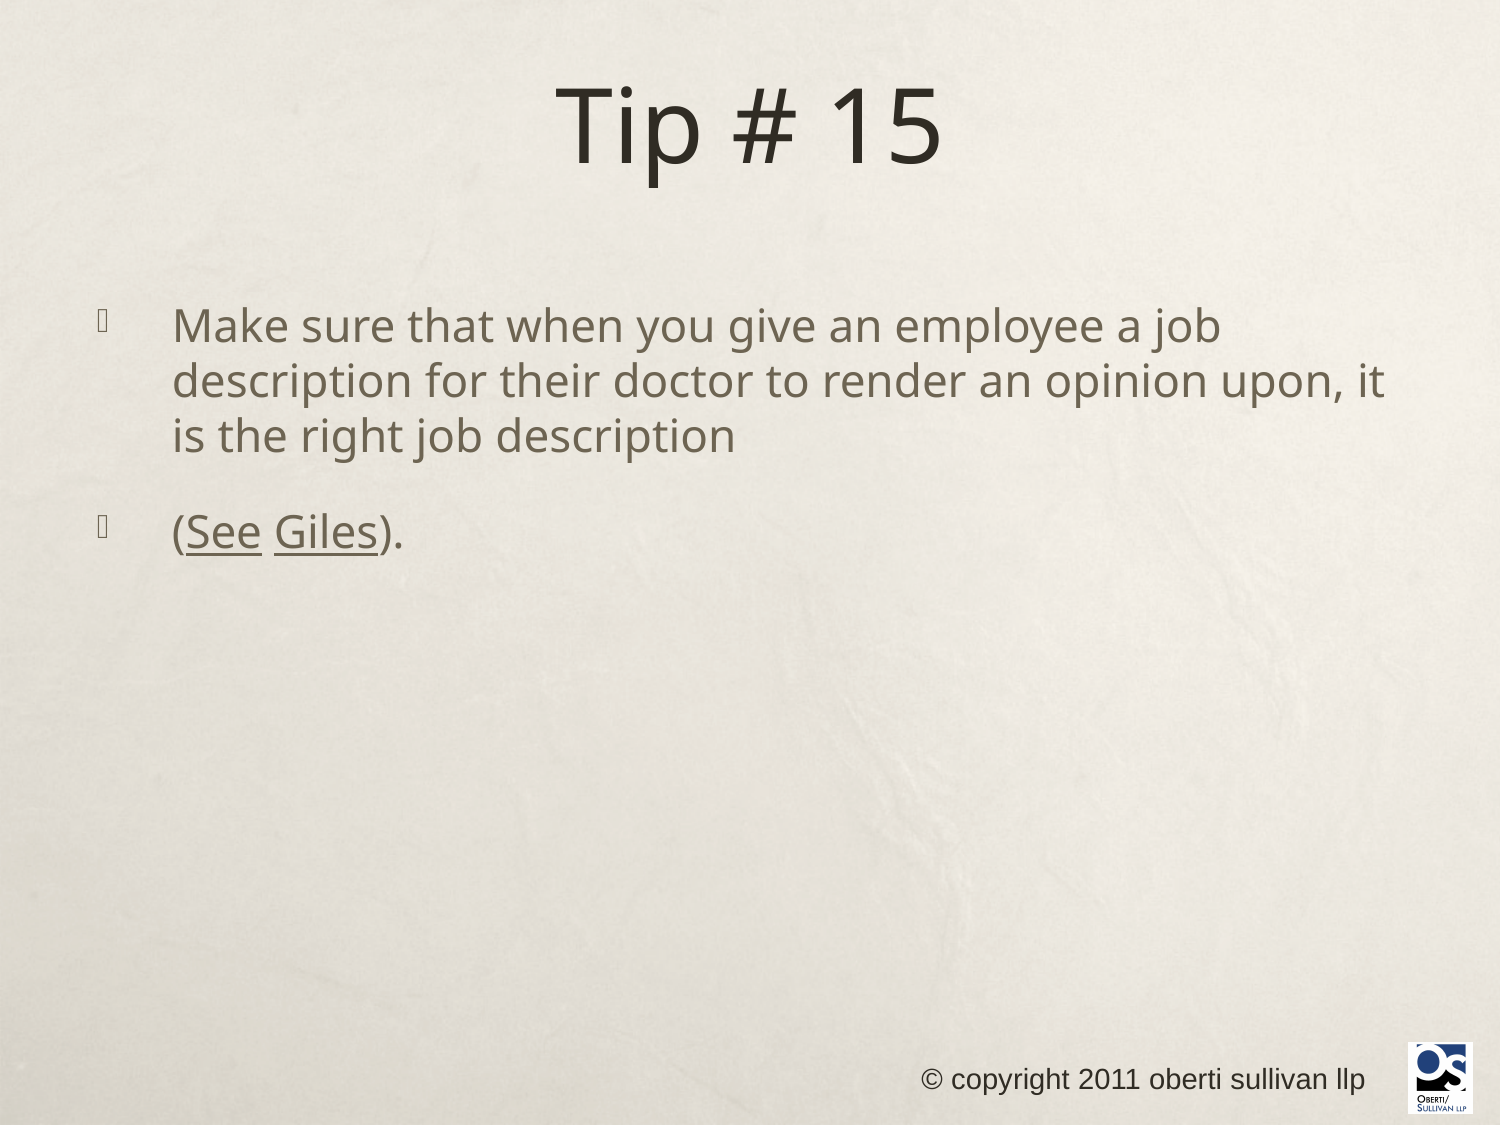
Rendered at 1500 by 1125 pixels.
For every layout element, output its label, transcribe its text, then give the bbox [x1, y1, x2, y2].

list Make sure that when you give an employee a job description for their doctor to render an opinion upon, it is the right job description (See Giles). [81, 289, 1419, 1005]
picture [1408, 1042, 1473, 1114]
title Tip # 15 [81, 15, 1419, 192]
